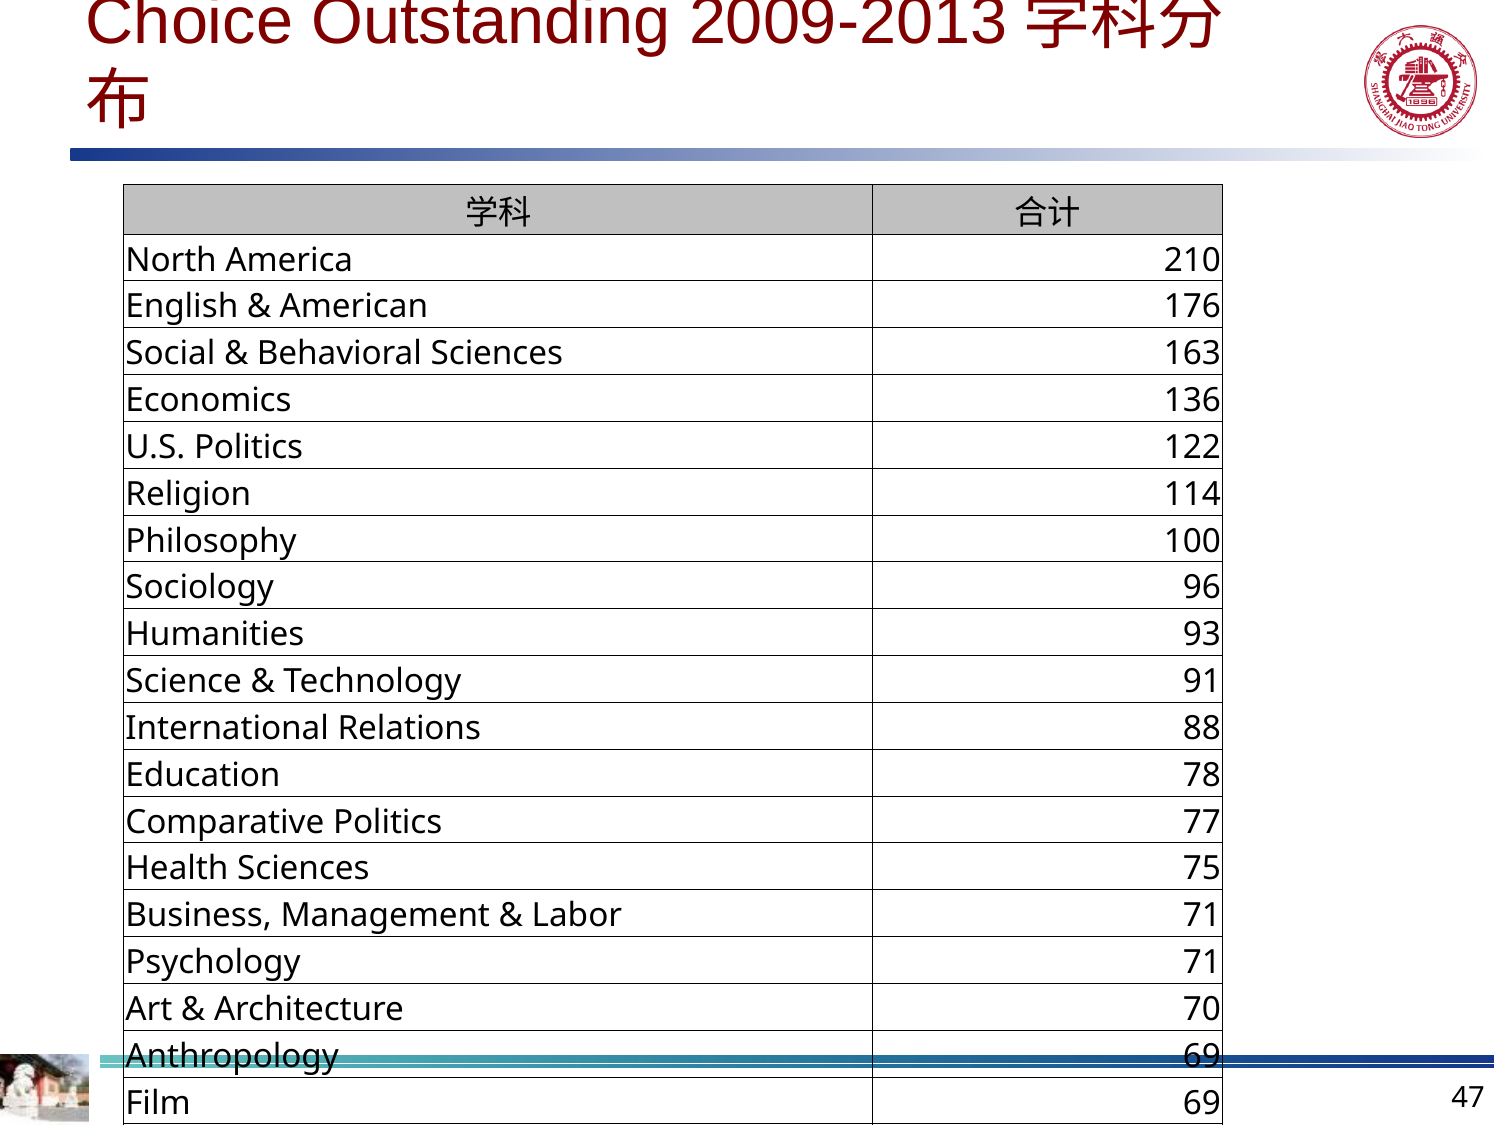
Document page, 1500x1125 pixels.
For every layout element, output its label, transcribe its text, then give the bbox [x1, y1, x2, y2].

table_cell Humanities [124, 609, 872, 655]
table_cell Health Sciences [124, 843, 872, 889]
table_cell 91 [873, 656, 1222, 702]
table_cell 69 [873, 1031, 1222, 1077]
table_cell Religion [124, 469, 872, 515]
table_cell 136 [873, 375, 1222, 421]
table_cell 100 [873, 516, 1222, 561]
table_cell Film [124, 1078, 872, 1123]
table_cell 93 [873, 609, 1222, 655]
table_cell 70 [873, 984, 1222, 1030]
table_cell Anthropology [124, 1031, 872, 1077]
table_cell 71 [873, 937, 1222, 983]
table_cell Sociology [124, 562, 872, 608]
picture [1364, 25, 1477, 138]
table_cell Science & Technology [124, 656, 872, 702]
table_cell Economics [124, 375, 872, 421]
table_cell Psychology [124, 937, 872, 983]
table_cell 71 [873, 890, 1222, 936]
table_header 学科 [124, 185, 872, 234]
table_cell Comparative Politics [124, 797, 872, 842]
table_cell 122 [873, 422, 1222, 468]
table_cell Philosophy [124, 516, 872, 561]
table_cell 114 [873, 469, 1222, 515]
table_header 合计 [873, 185, 1222, 234]
table_cell North America [124, 235, 872, 280]
table_cell 96 [873, 562, 1222, 608]
table_cell 176 [873, 281, 1222, 327]
table_cell 163 [873, 328, 1222, 374]
slide_number 47 [1369, 1070, 1500, 1125]
table_cell 78 [873, 750, 1222, 796]
table_cell U.S. Politics [124, 422, 872, 468]
table_cell 69 [873, 1078, 1222, 1123]
table_cell Education [124, 750, 872, 796]
table_cell Social & Behavioral Sciences [124, 328, 872, 374]
table_cell International Relations [124, 703, 872, 749]
table_cell 210 [873, 235, 1222, 280]
table_cell 77 [873, 797, 1222, 842]
table_cell 88 [873, 703, 1222, 749]
table_cell 75 [873, 843, 1222, 889]
table_cell English & American [124, 281, 872, 327]
picture [0, 1054, 89, 1125]
title Choice Outstanding 2009-2013学科分布 [70, 30, 1306, 145]
table_cell Business, Management & Labor [124, 890, 872, 936]
table_cell Art & Architecture [124, 984, 872, 1030]
